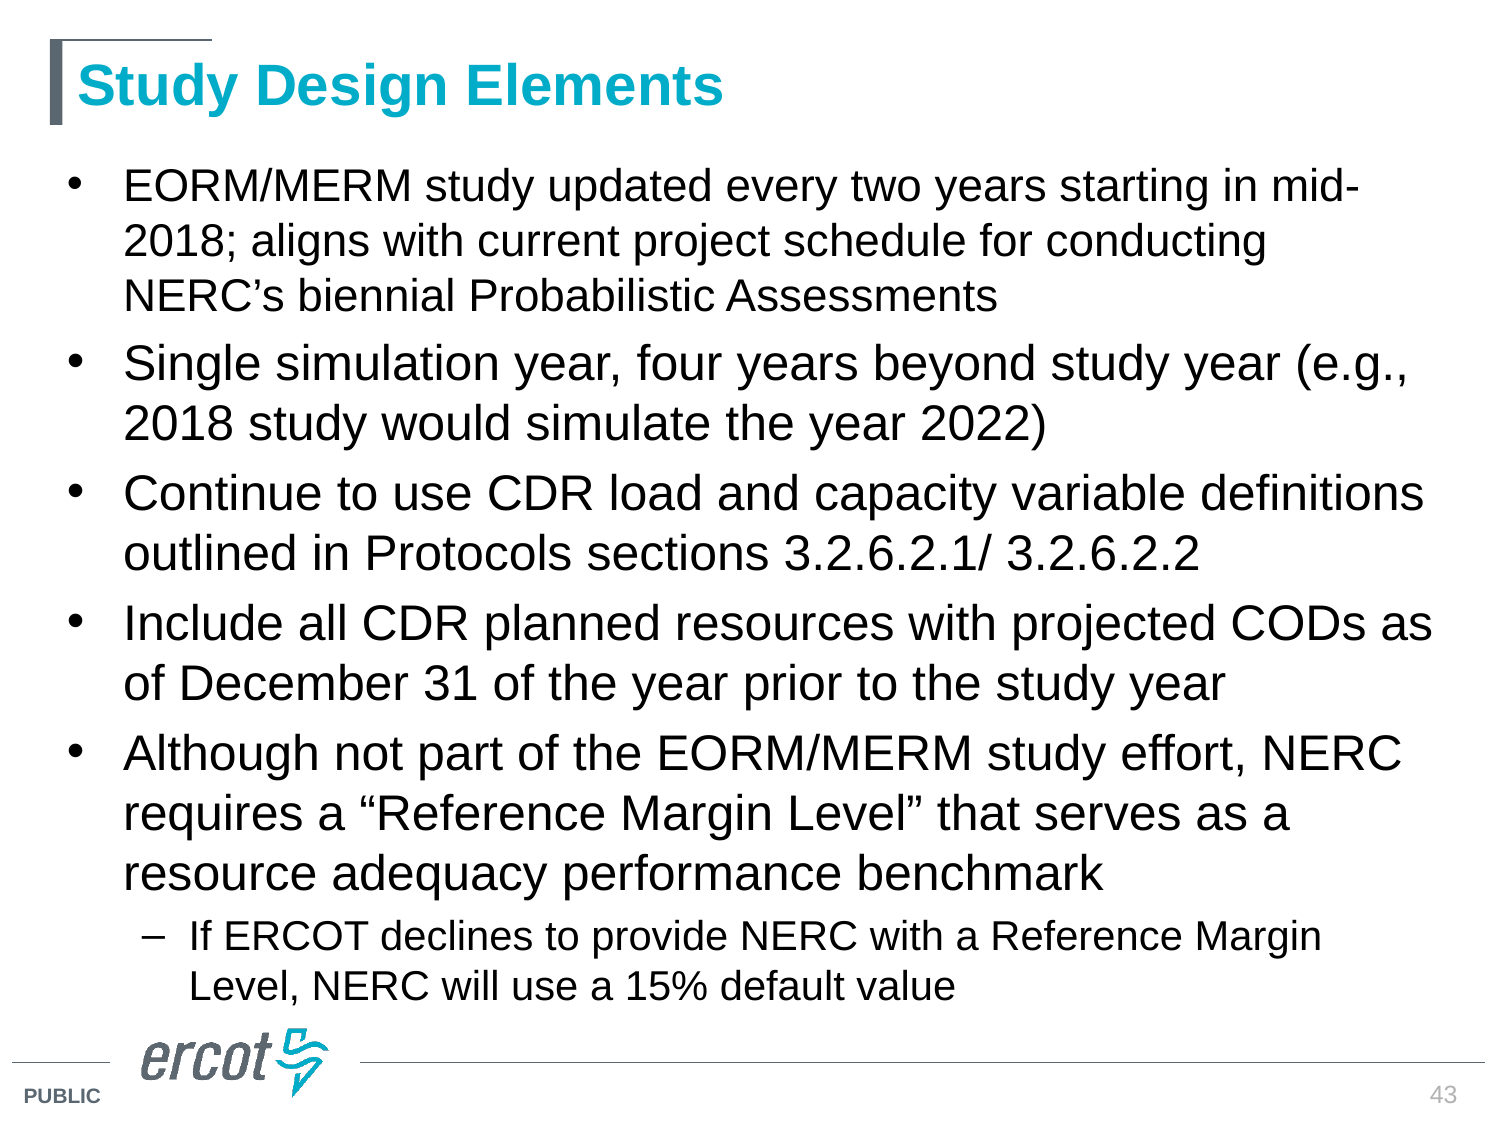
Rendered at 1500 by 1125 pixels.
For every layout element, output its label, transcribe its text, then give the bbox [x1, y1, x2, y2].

list EORM/MERM study updated every two years starting in mid-2018; aligns with current project schedule for conducting NERC’s biennial Probabilistic Assessments Single simulation year, four years beyond study year (e.g., 2018 study would simulate the year 2022) Continue to use CDR load and capacity variable definitions outlined in Protocols sections 3.2.6.2.1/ 3.2.6.2.2 Include all CDR planned resources with projected CODs as of December 31 of the year prior to the study year Although not part of the EORM/MERM study effort, NERC requires a “Reference Margin Level” that serves as a resource adequacy performance benchmark If ERCOT declines to provide NERC with a Reference Margin Level, NERC will use a 15% default value [52, 148, 1450, 1024]
title Study Design Elements [62, 39, 1450, 148]
picture [137, 1024, 332, 1100]
slide_number 43 [1412, 1074, 1475, 1112]
